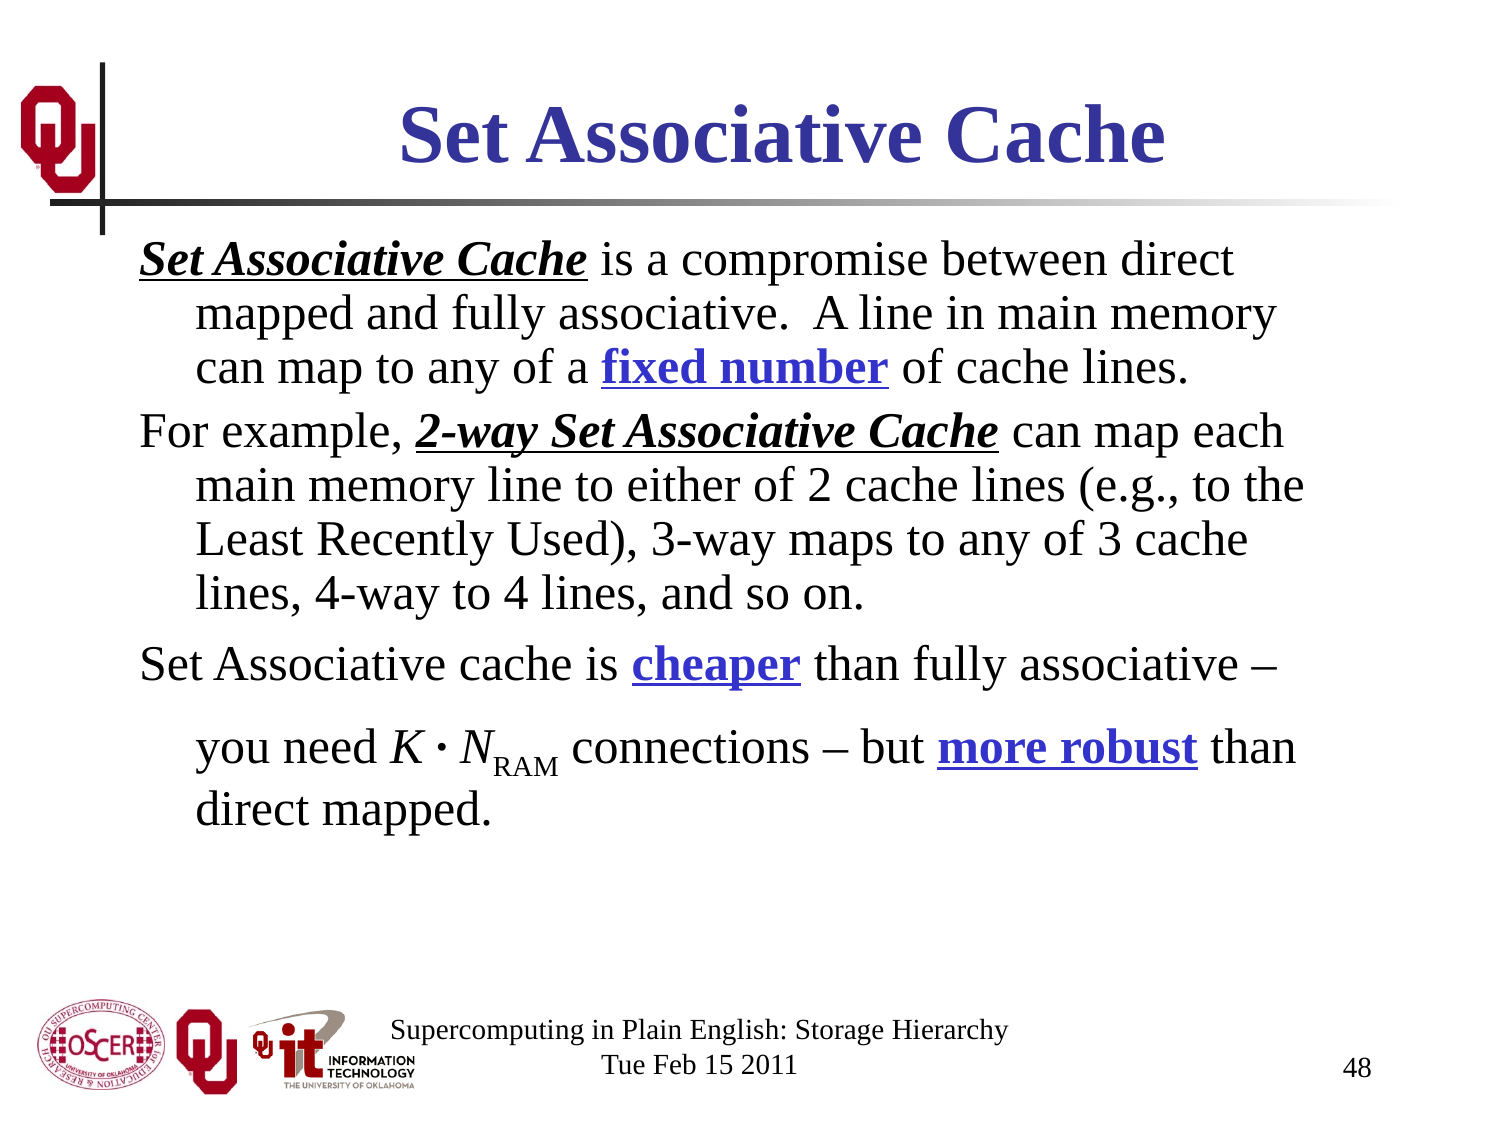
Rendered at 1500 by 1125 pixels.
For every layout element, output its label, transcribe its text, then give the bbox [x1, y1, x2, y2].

title Set Associative Cache [124, 74, 1442, 187]
picture [18, 83, 97, 196]
picture [174, 999, 425, 1099]
picture [37, 999, 165, 1090]
text_box Supercomputing in Plain English: Storage Hierarchy Tue Feb 15 2011 [262, 1012, 1138, 1088]
list Set Associative Cache is a compromise between direct mapped and fully associative. A line in main memory can map to any of a fixed number of cache lines. For example, 2-way Set Associative Cache can map each main memory line to either of 2 cache lines (e.g., to the Least Recently Used), 3-way maps to any of 3 cache lines, 4-way to 4 lines, and so on. Set Associative cache is cheaper than fully associative – you need K . NRAM connections – but more robust than direct mapped. [123, 224, 1352, 988]
slide_number 48 [1174, 1015, 1388, 1091]
